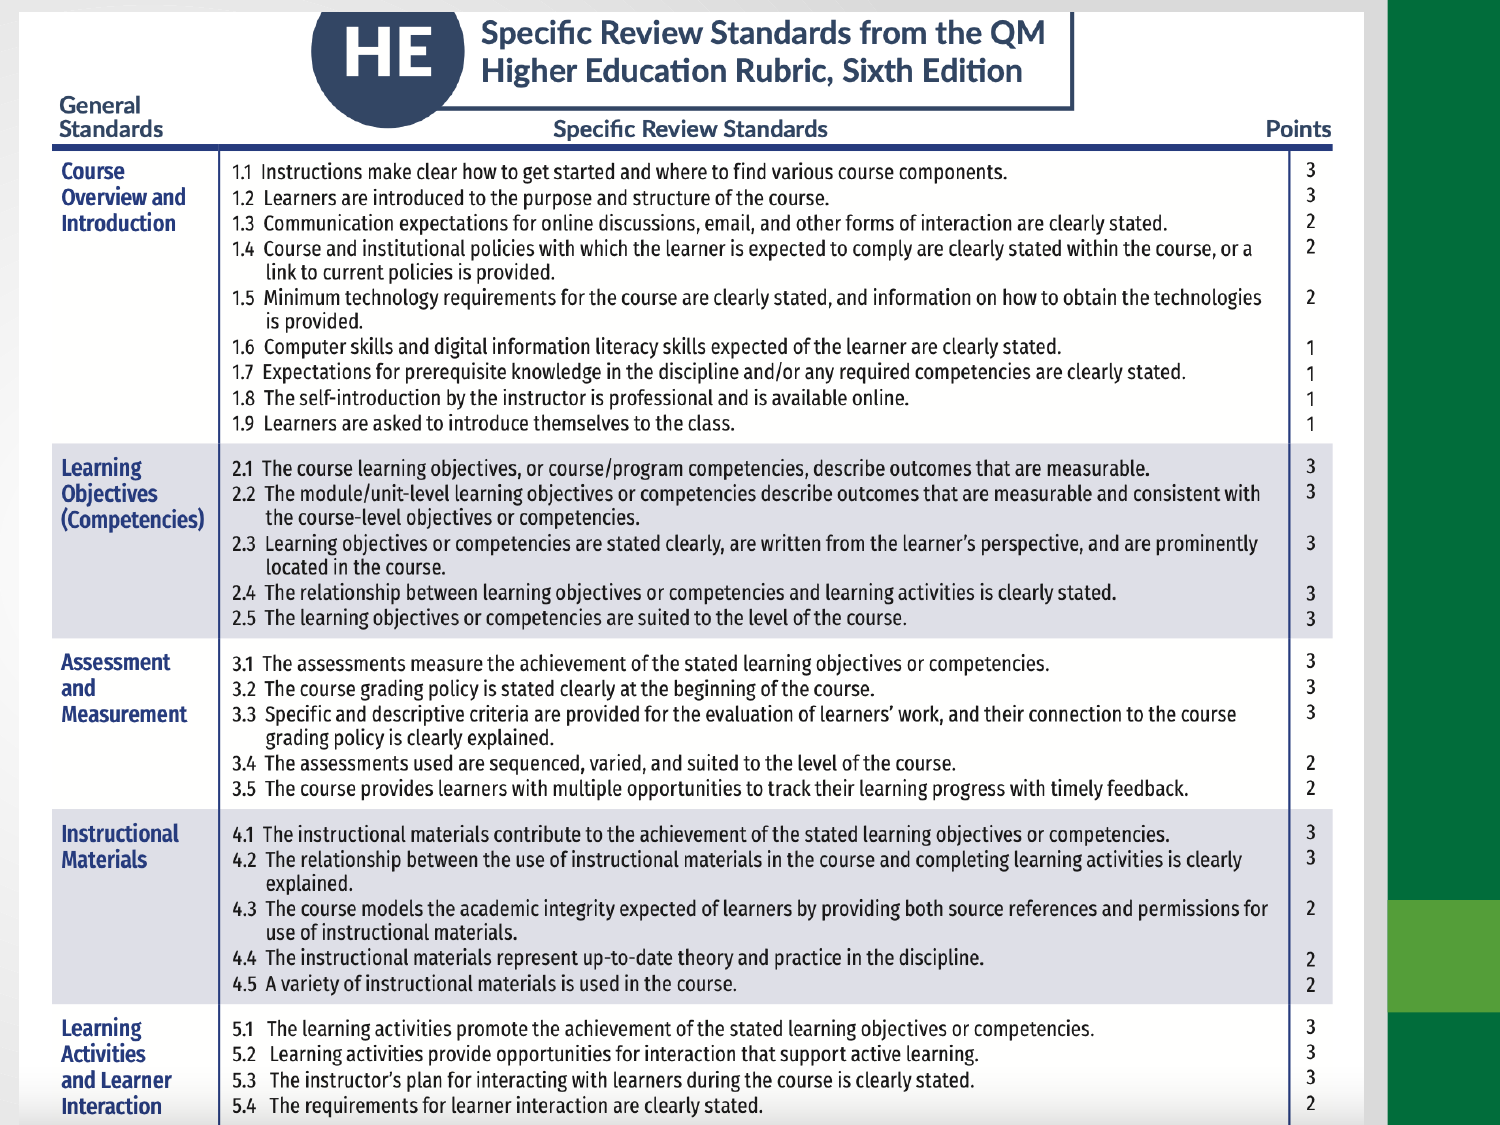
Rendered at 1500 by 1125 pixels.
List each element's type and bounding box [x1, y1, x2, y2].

picture [18, 11, 1365, 1125]
